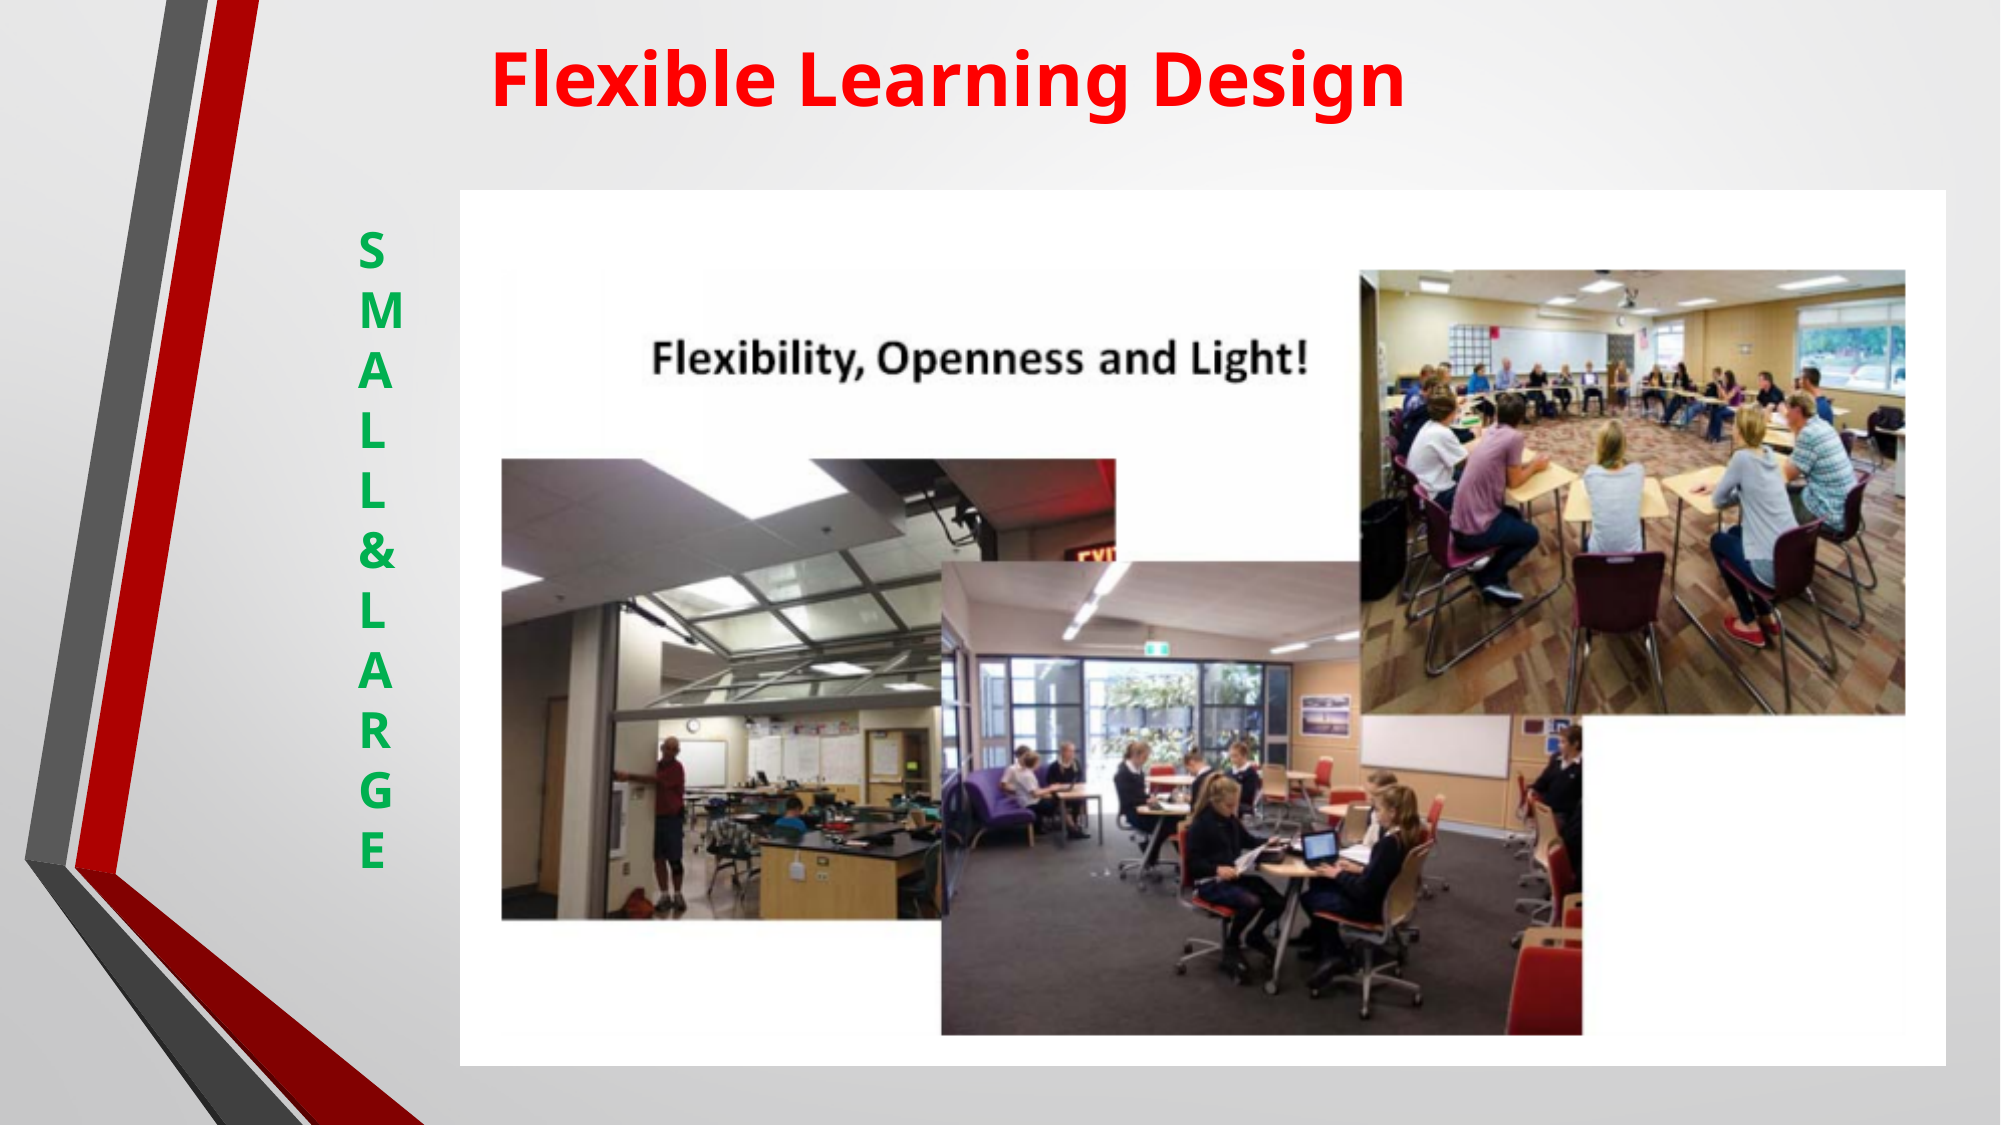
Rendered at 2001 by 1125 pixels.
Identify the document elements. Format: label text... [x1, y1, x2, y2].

picture [460, 190, 1946, 1066]
text_box Flexible Learning Design [474, 24, 1424, 129]
text_box S M A L L & L A R G E [343, 211, 460, 946]
